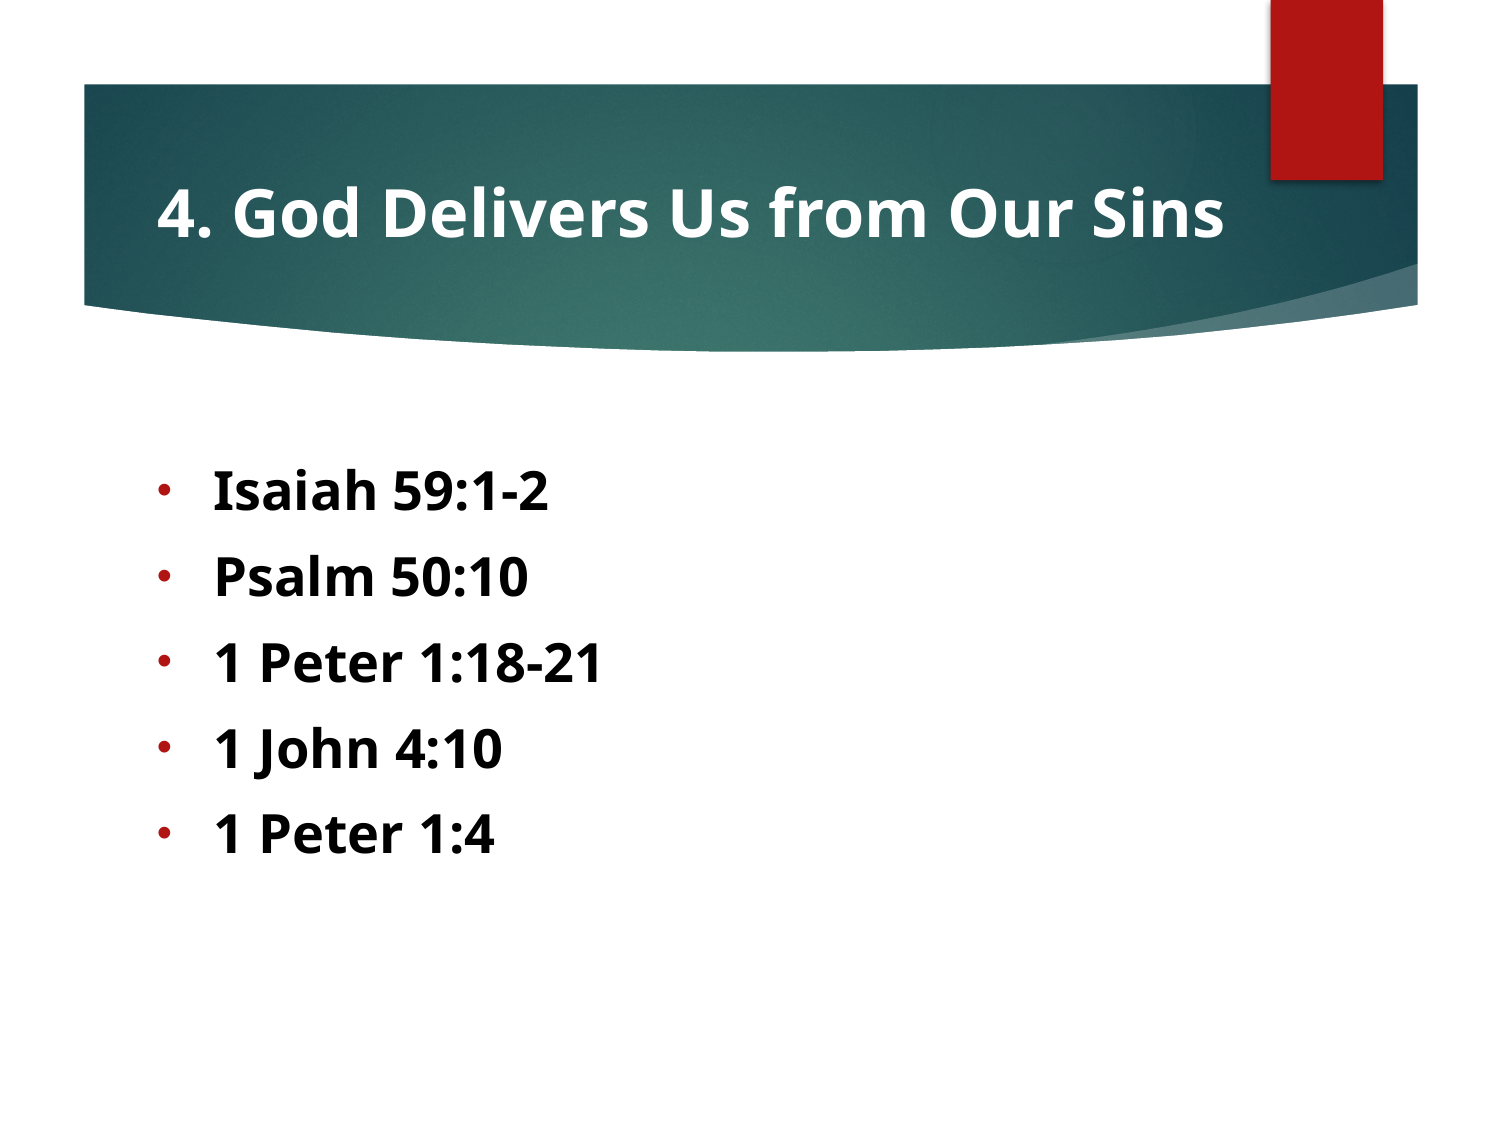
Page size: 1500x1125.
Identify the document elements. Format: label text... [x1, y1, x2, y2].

title 4. God Delivers Us from Our Sins [142, 152, 1246, 269]
list Isaiah 59:1-2 Psalm 50:10 1 Peter 1:18-21 1 John 4:10 1 Peter 1:4 [141, 408, 1363, 988]
